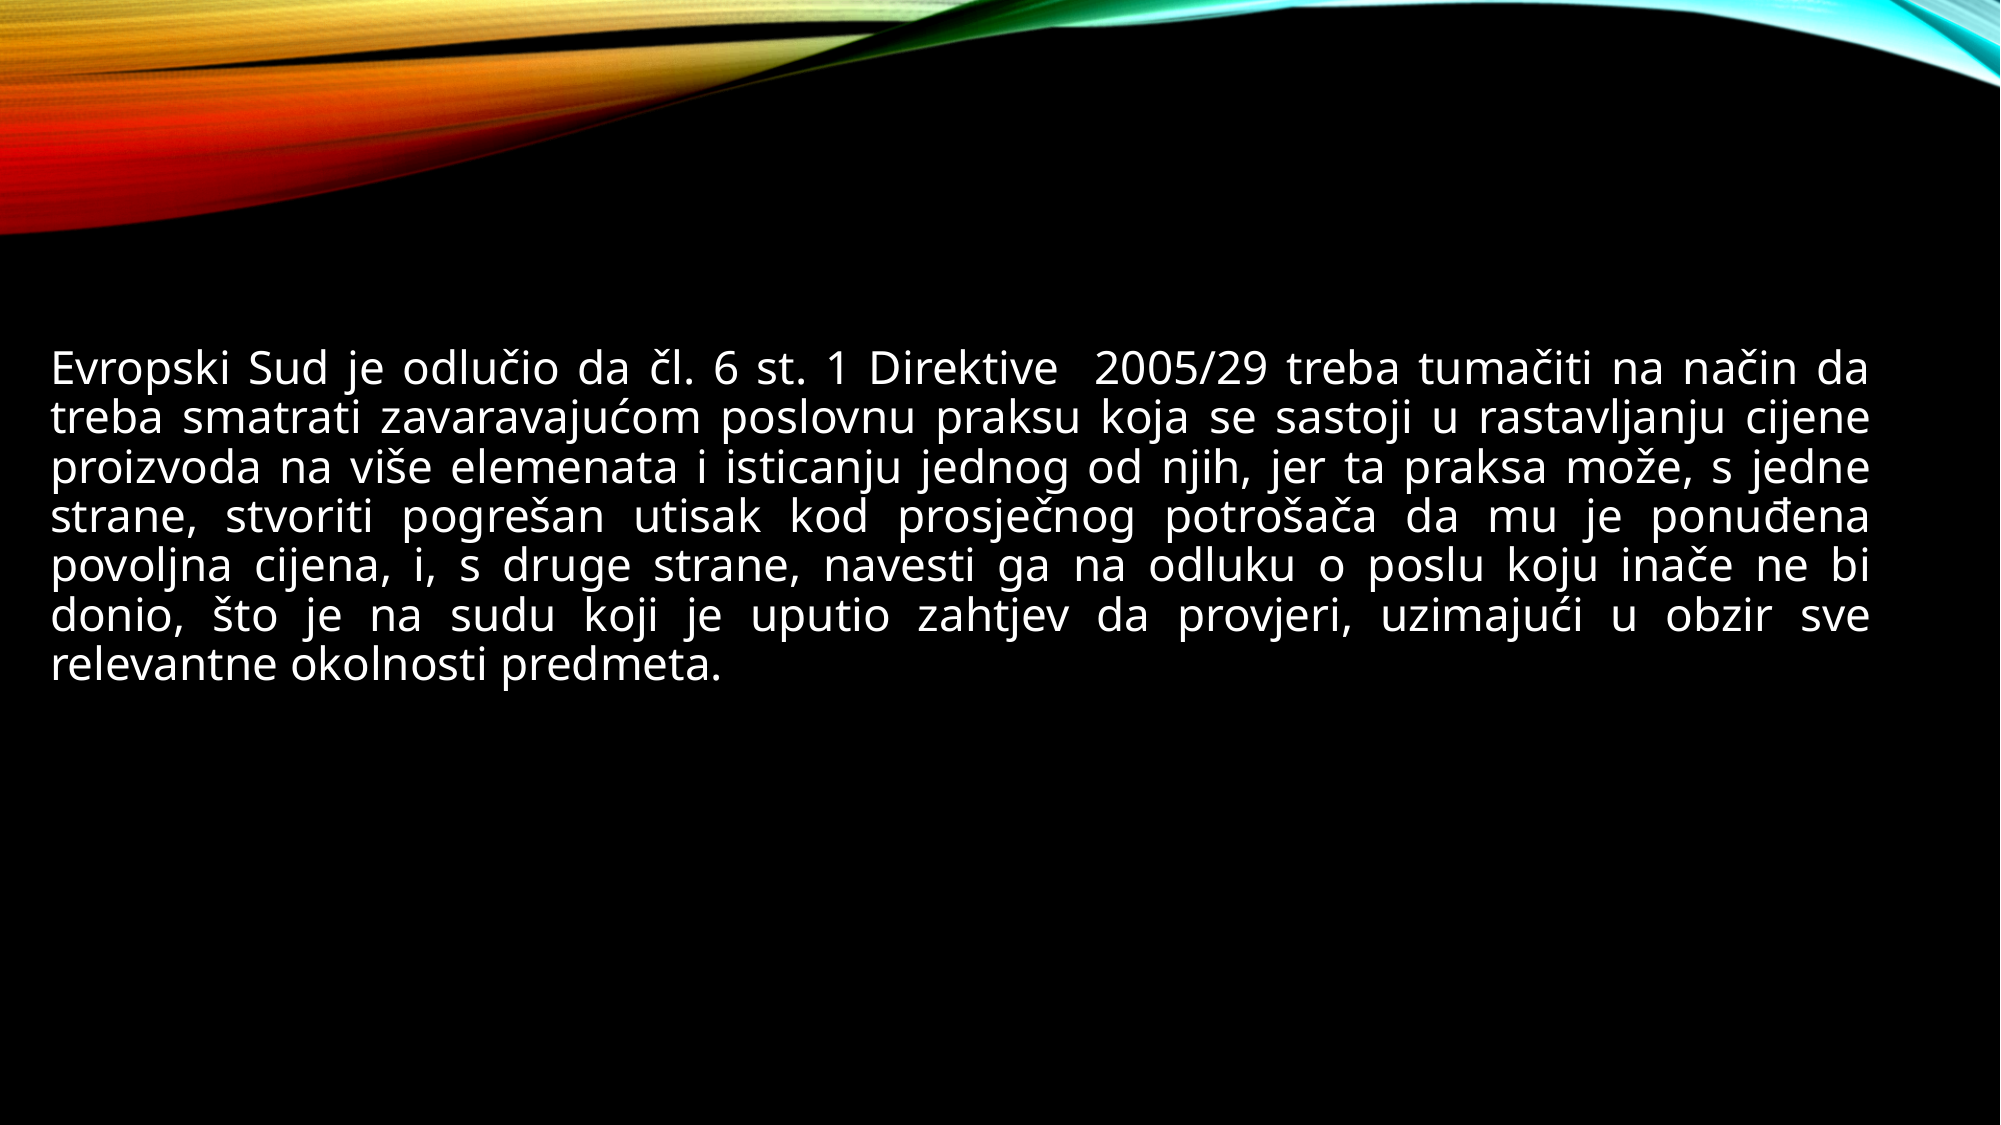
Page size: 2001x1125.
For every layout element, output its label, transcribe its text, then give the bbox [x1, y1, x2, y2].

list Evropski Sud je odlučio da čl. 6 st. 1 Direktive 2005/29 treba tumačiti na način da treba smatrati zavaravajućom poslovnu praksu koja se sastoji u rastavljanju cijene proizvoda na više elemenata i isticanju jednog od njih, jer ta praksa može, s jedne strane, stvoriti pogrešan utisak kod prosječnog potrošača da mu je ponuđena povoljna cijena, i, s druge strane, navesti ga na odluku o poslu koju inače ne bi donio, što je na sudu koji je uputio zahtjev da provjeri, uzimajući u obzir sve relevantne okolnosti predmeta. [34, 191, 1888, 1021]
picture [0, 0, 2000, 237]
